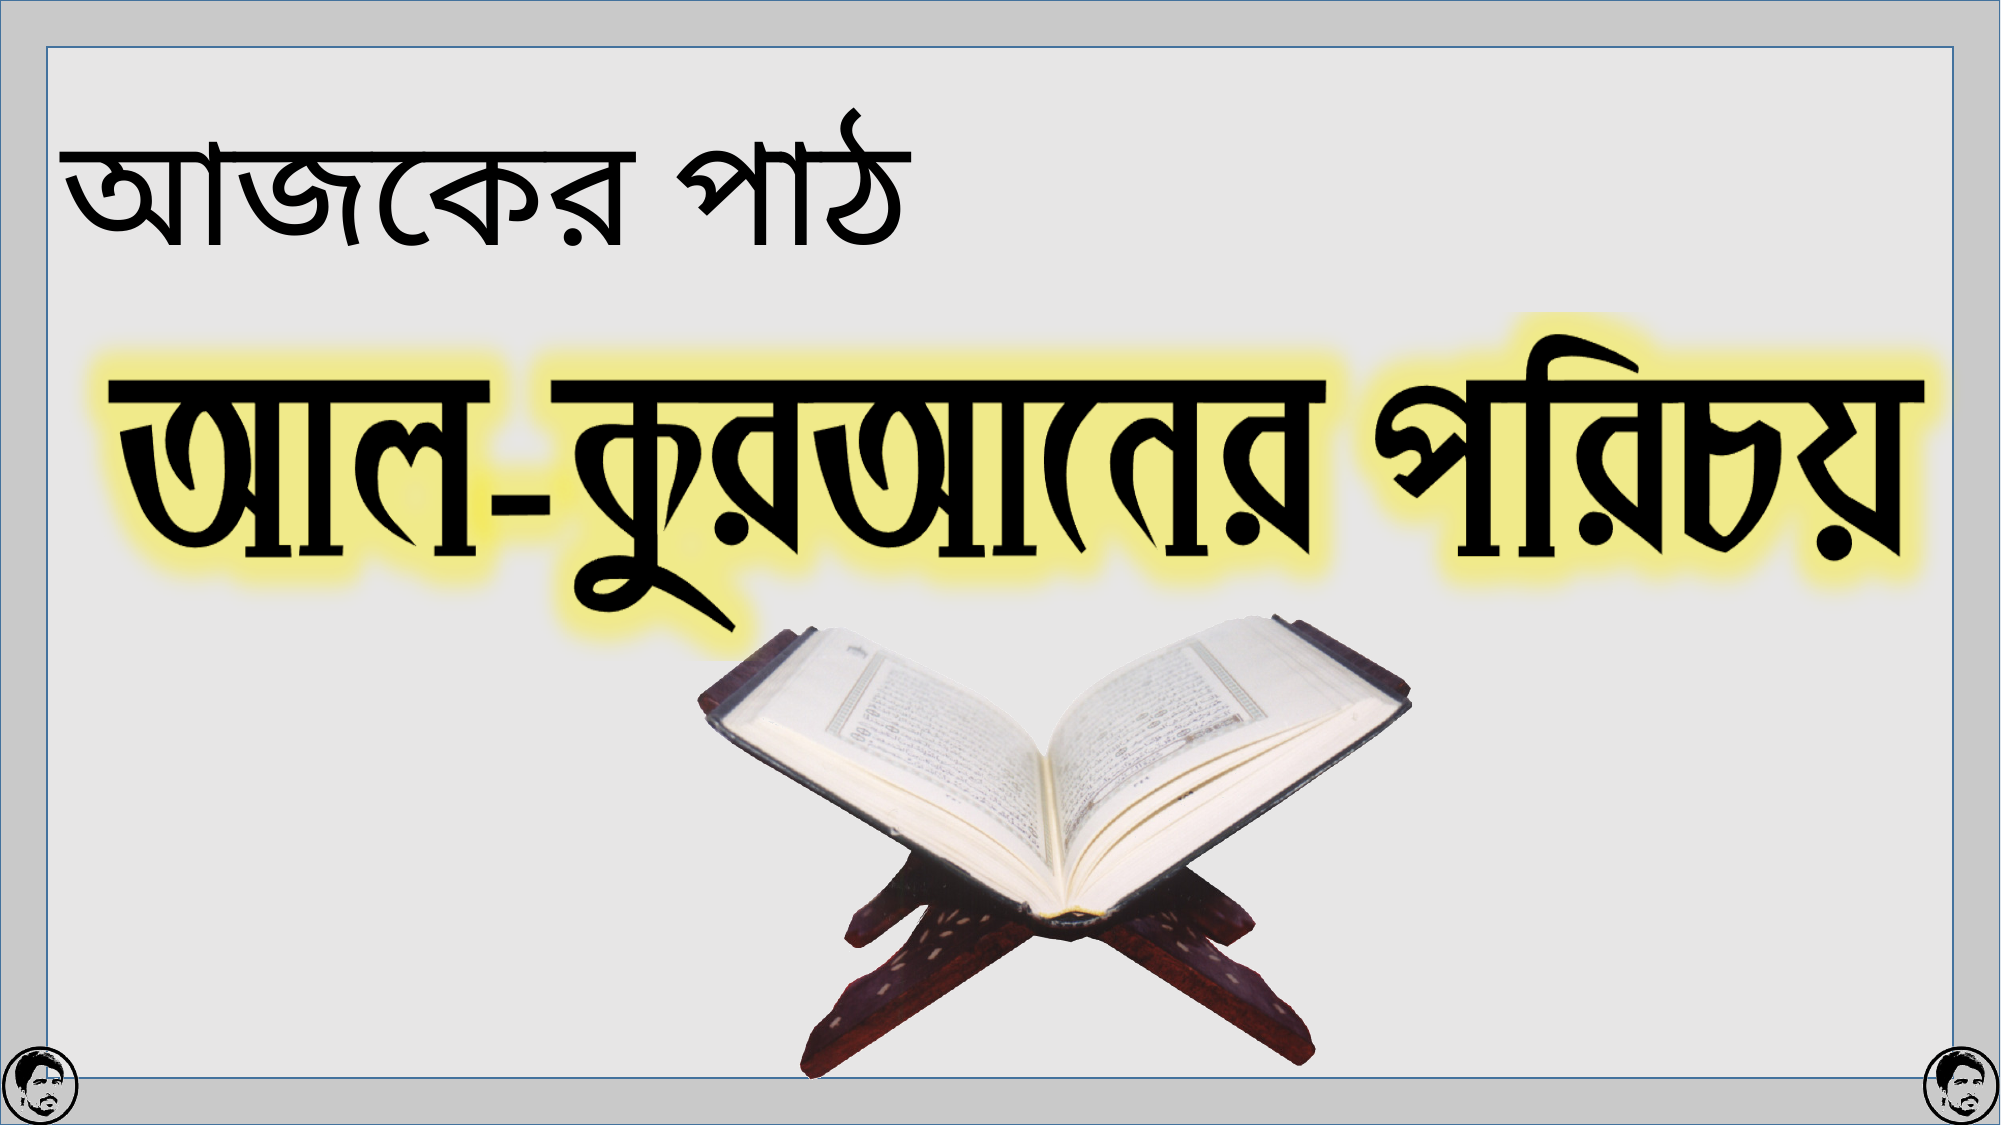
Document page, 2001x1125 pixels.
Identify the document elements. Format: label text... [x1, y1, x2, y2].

picture [1921, 1044, 2000, 1125]
picture [0, 1044, 79, 1125]
text_box আজকের পাঠ [46, 88, 964, 283]
picture [53, 312, 1967, 1084]
